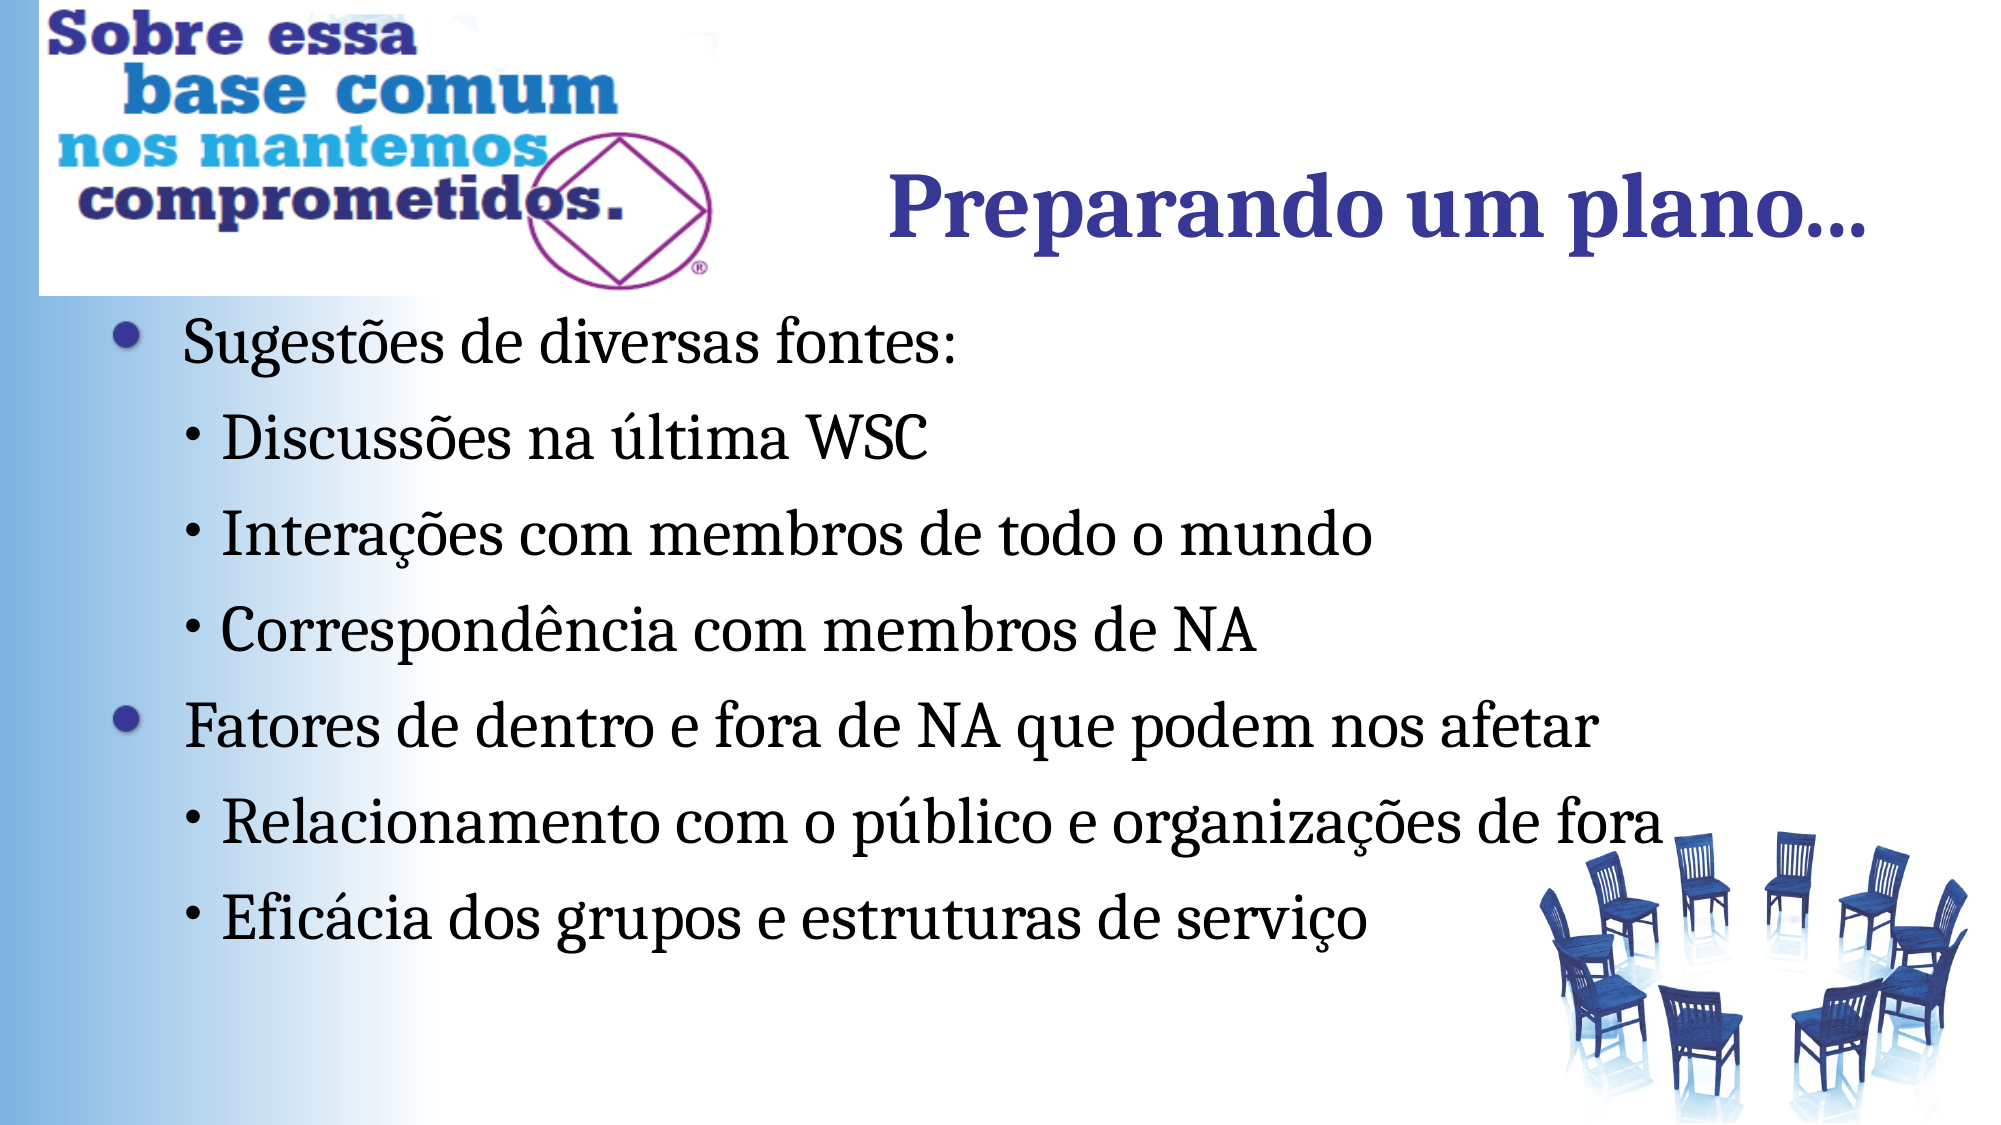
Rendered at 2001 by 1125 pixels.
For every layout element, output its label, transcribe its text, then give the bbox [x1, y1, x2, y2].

picture [109, 319, 145, 355]
picture [38, 0, 721, 299]
picture [109, 703, 145, 739]
text_box Preparando um plano... [817, 137, 1940, 263]
text_box Sugestões de diversas fontes: Discussões na última WSC Interações com membros de todo o mundo Correspondência com membros de NA Fatores de dentro e fora de NA que podem nos afetar Relacionamento com o público e organizações de fora Eficácia dos grupos e estruturas de serviço [109, 281, 1844, 951]
picture [1503, 819, 2001, 1123]
